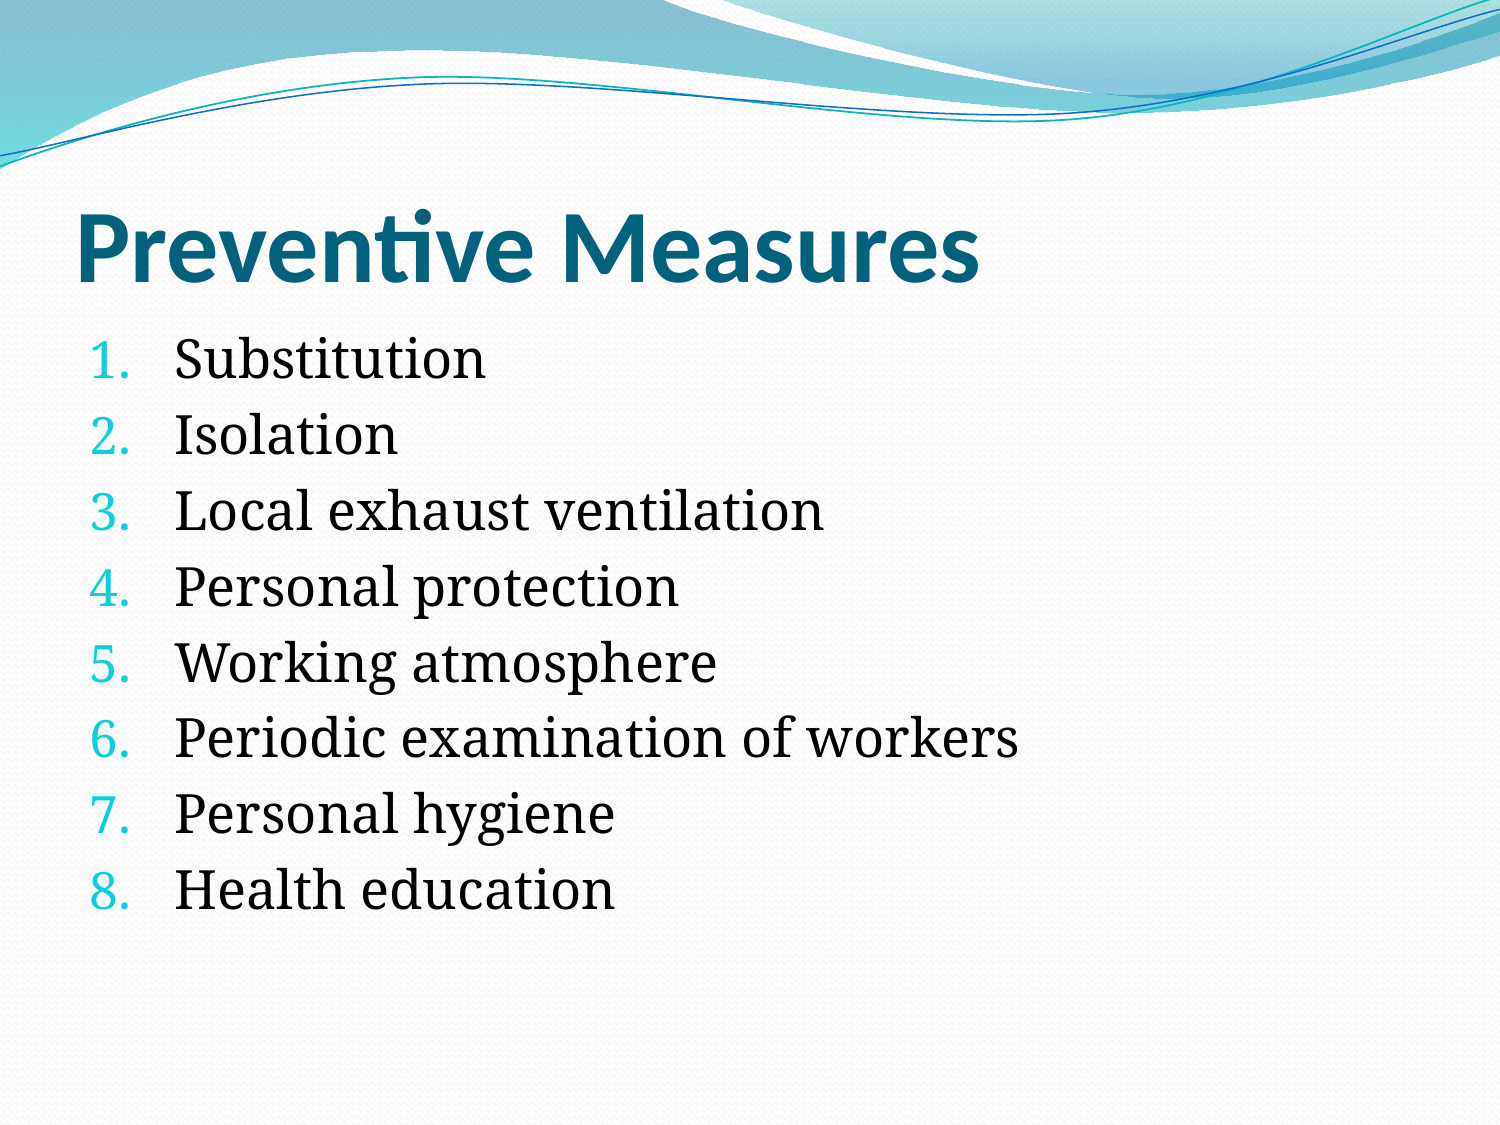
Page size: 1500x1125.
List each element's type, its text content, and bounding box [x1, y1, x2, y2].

title Preventive Measures [75, 115, 1425, 303]
list Substitution Isolation Local exhaust ventilation Personal protection Working atmosphere Periodic examination of workers Personal hygiene Health education [75, 317, 1425, 1038]
